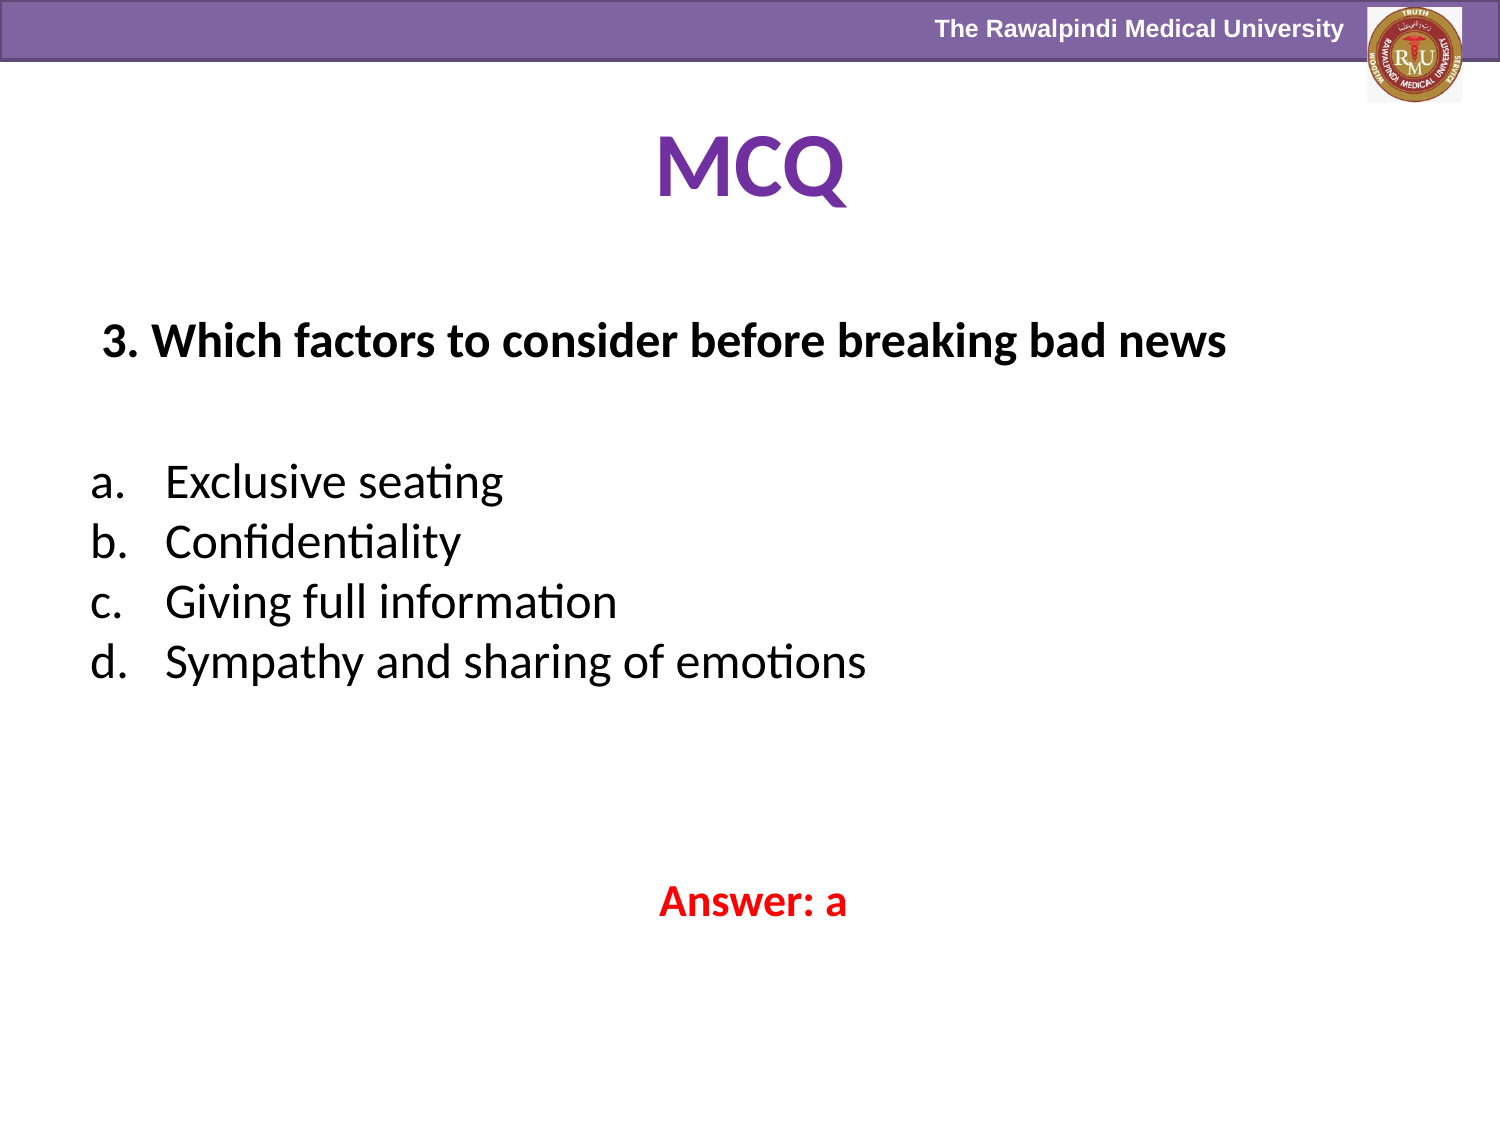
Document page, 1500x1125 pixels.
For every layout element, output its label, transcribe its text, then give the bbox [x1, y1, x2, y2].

text_box Answer: a [454, 863, 1053, 933]
title MCQ [75, 87, 1425, 233]
list 3. Which factors to consider before breaking bad news Exclusive seating Confidentiality Giving full information Sympathy and sharing of emotions [75, 290, 1425, 852]
picture [1367, 7, 1463, 103]
